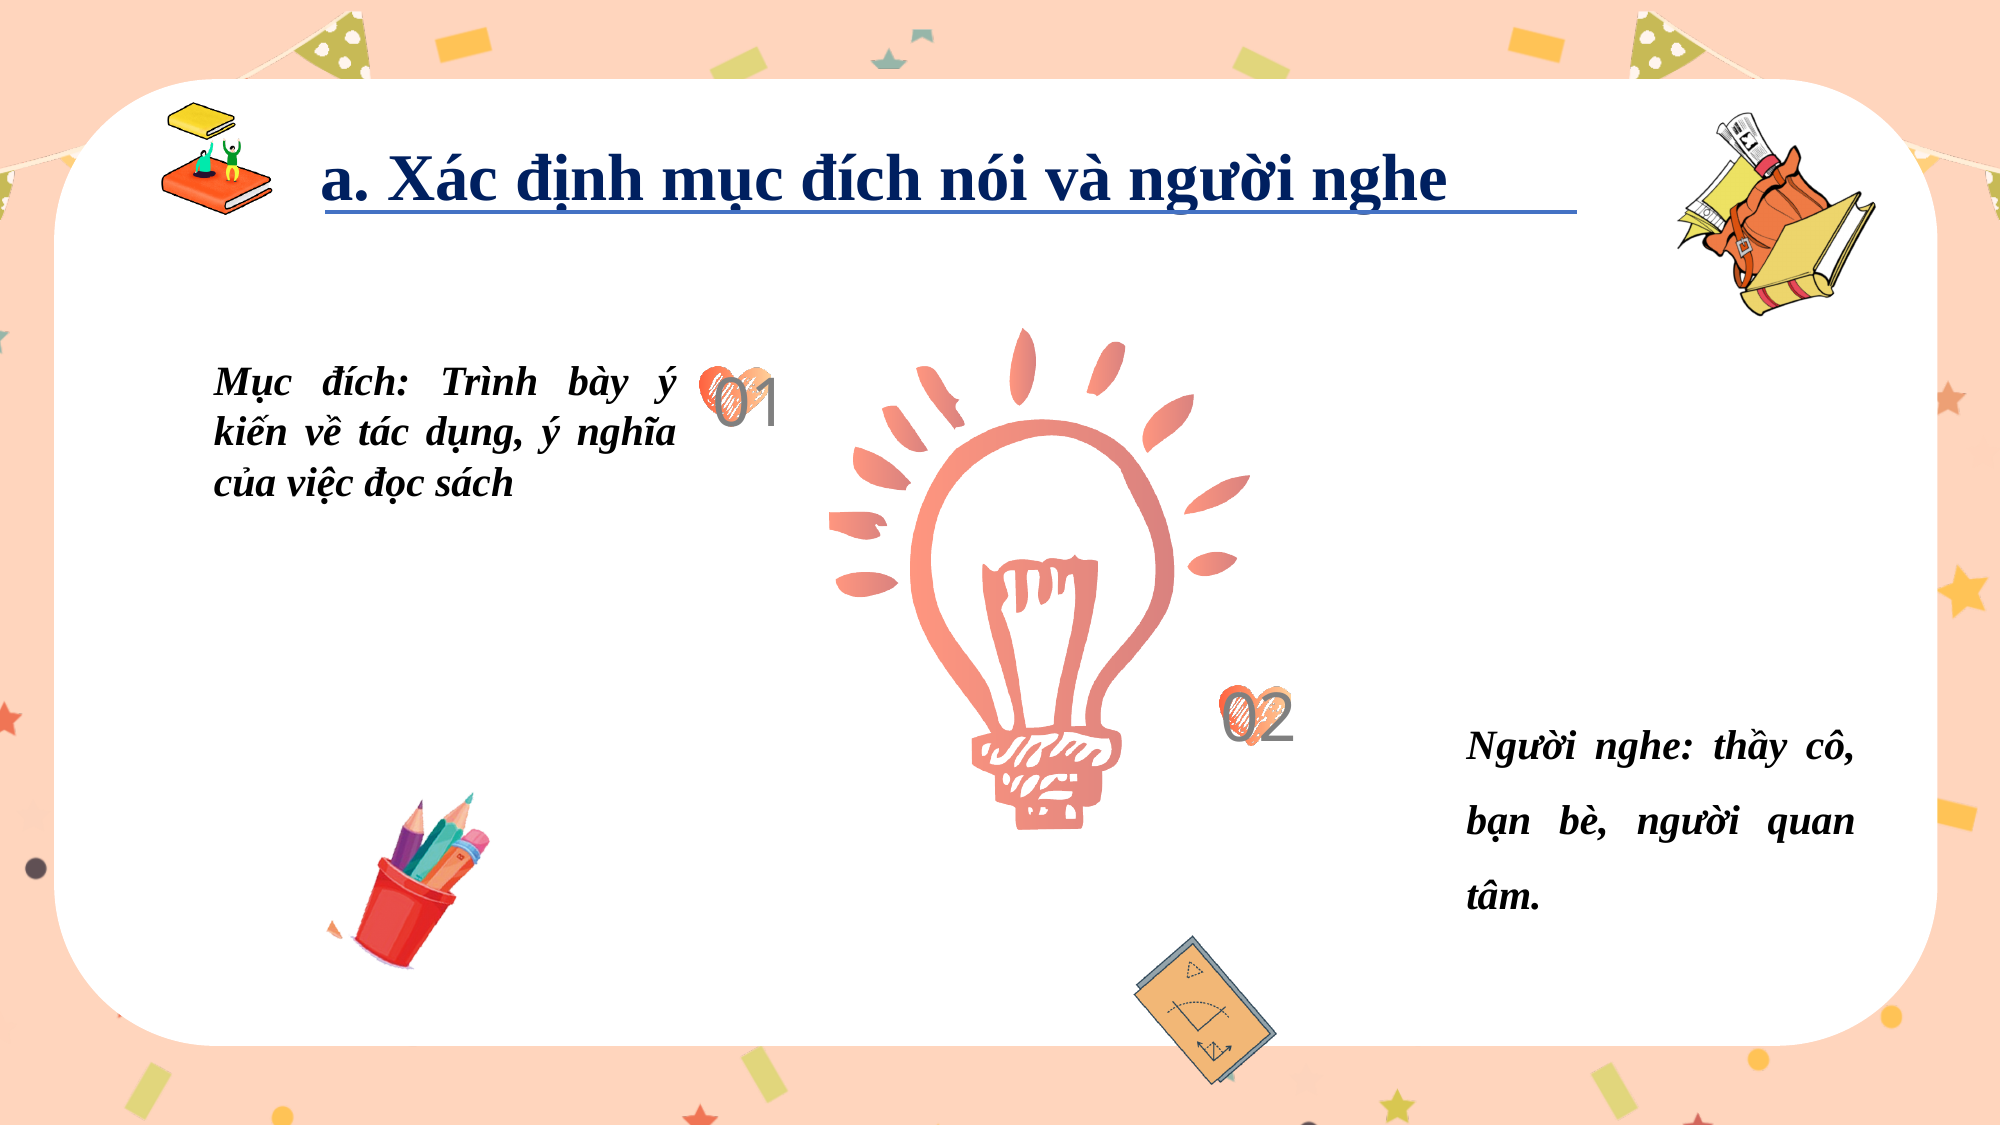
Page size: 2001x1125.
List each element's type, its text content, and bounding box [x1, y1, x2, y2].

text_box a. Xác định mục đích nói và người nghe [305, 126, 1593, 222]
text_box 01 [697, 351, 829, 447]
text_box Mục đích: Trình bày ý kiến về tác dụng, ý nghĩa của việc đọc sách [198, 346, 692, 512]
text_box Người nghe: thầy cô, bạn bè, người quan tâm. [1451, 685, 1871, 926]
text_box 02 [1250, 667, 1349, 763]
picture [0, 0, 2000, 1125]
